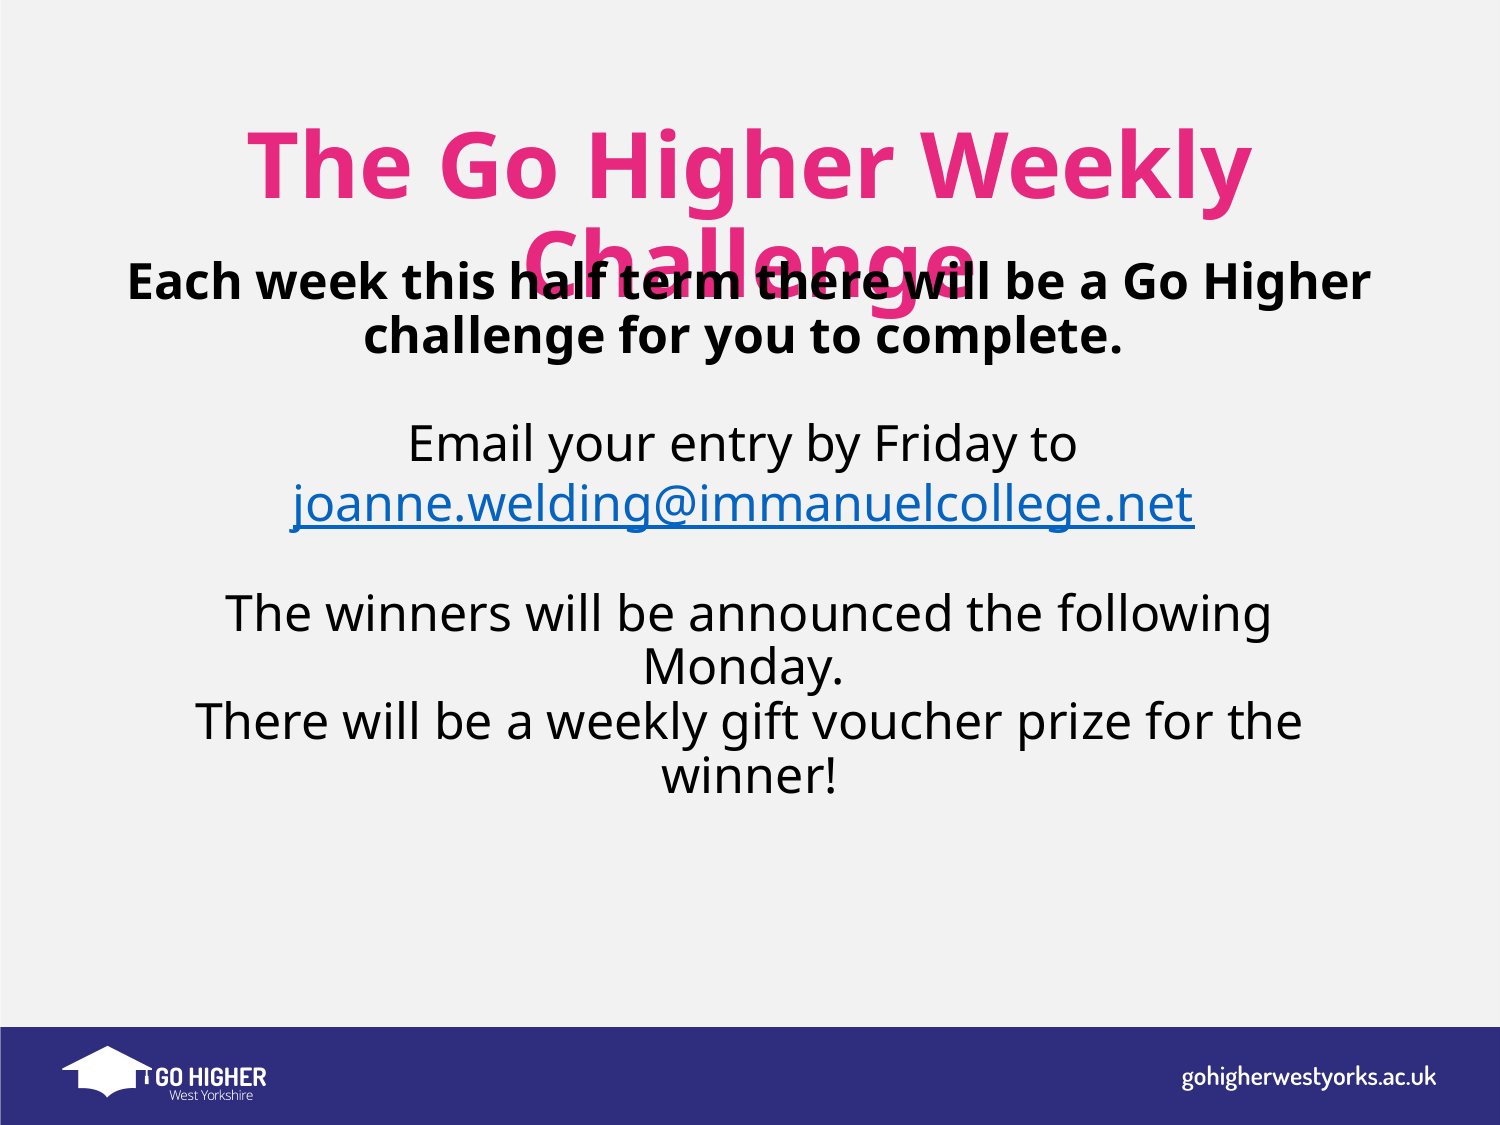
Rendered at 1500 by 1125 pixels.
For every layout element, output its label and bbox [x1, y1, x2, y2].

list [0, 0, 1500, 1125]
